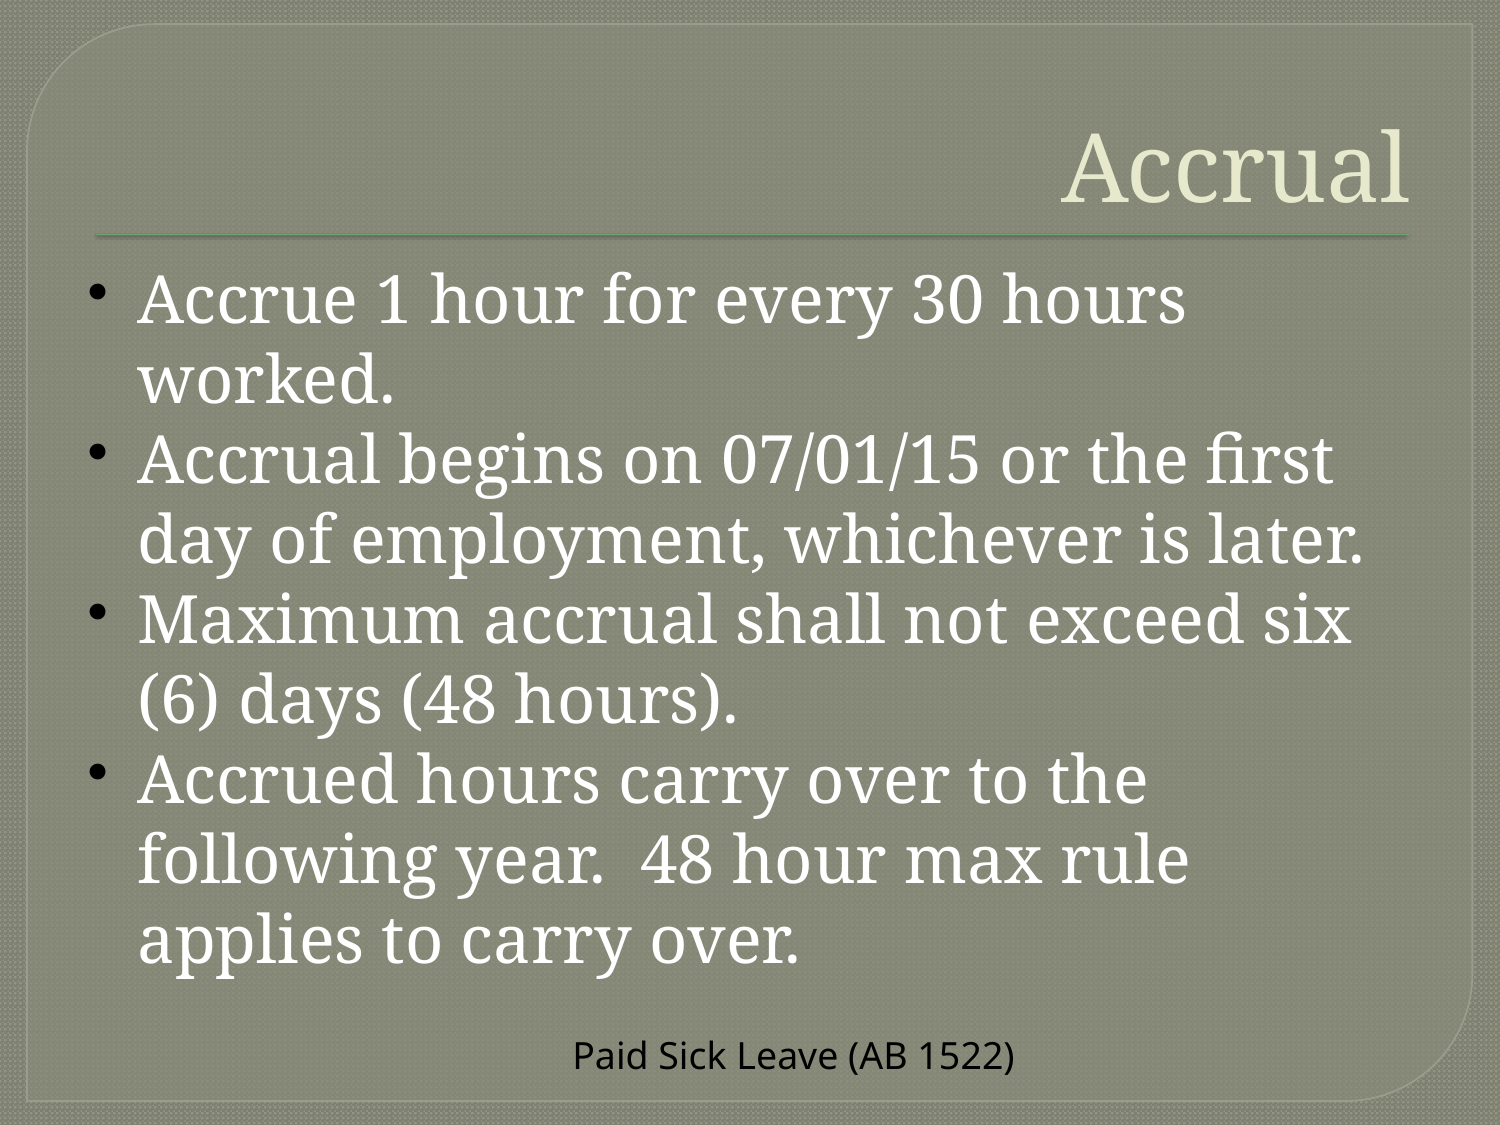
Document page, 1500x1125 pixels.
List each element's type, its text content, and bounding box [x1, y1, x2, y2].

title Accrual [75, 41, 1425, 230]
text_box Paid Sick Leave (AB 1522) [499, 1024, 1088, 1085]
list Accrue 1 hour for every 30 hours worked. Accrual begins on 07/01/15 or the first day of employment, whichever is later. Maximum accrual shall not exceed six (6) days (48 hours). Accrued hours carry over to the following year. 48 hour max rule applies to carry over. [75, 249, 1425, 993]
